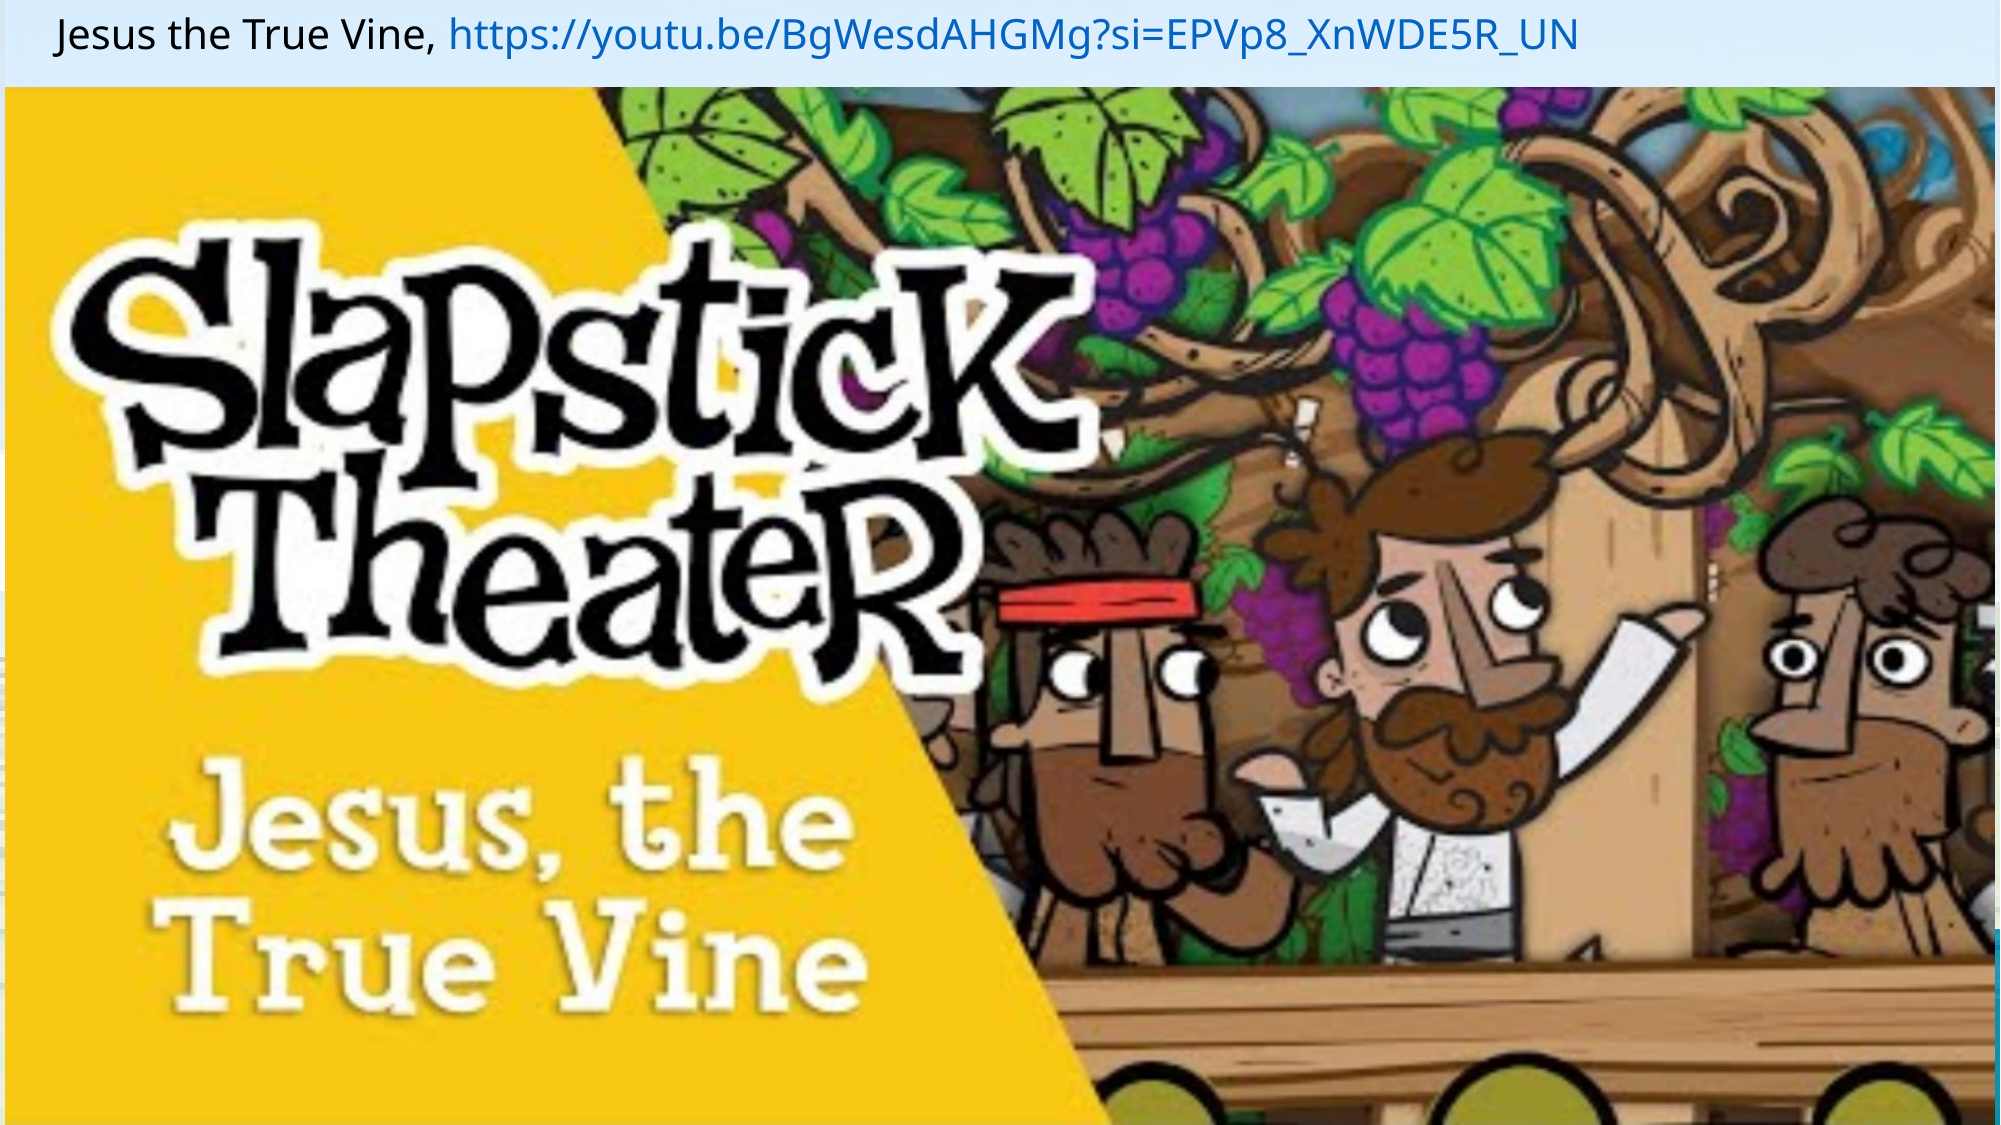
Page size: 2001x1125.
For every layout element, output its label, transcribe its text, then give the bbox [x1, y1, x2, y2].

picture [1996, 951, 2000, 1125]
picture [1996, 929, 2000, 944]
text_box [4, 86, 1996, 1125]
text_box Jesus the True Vine, https://youtu.be/BgWesdAHGMg?si=EPVp8_XnWDE5R_UN [41, 0, 2000, 72]
